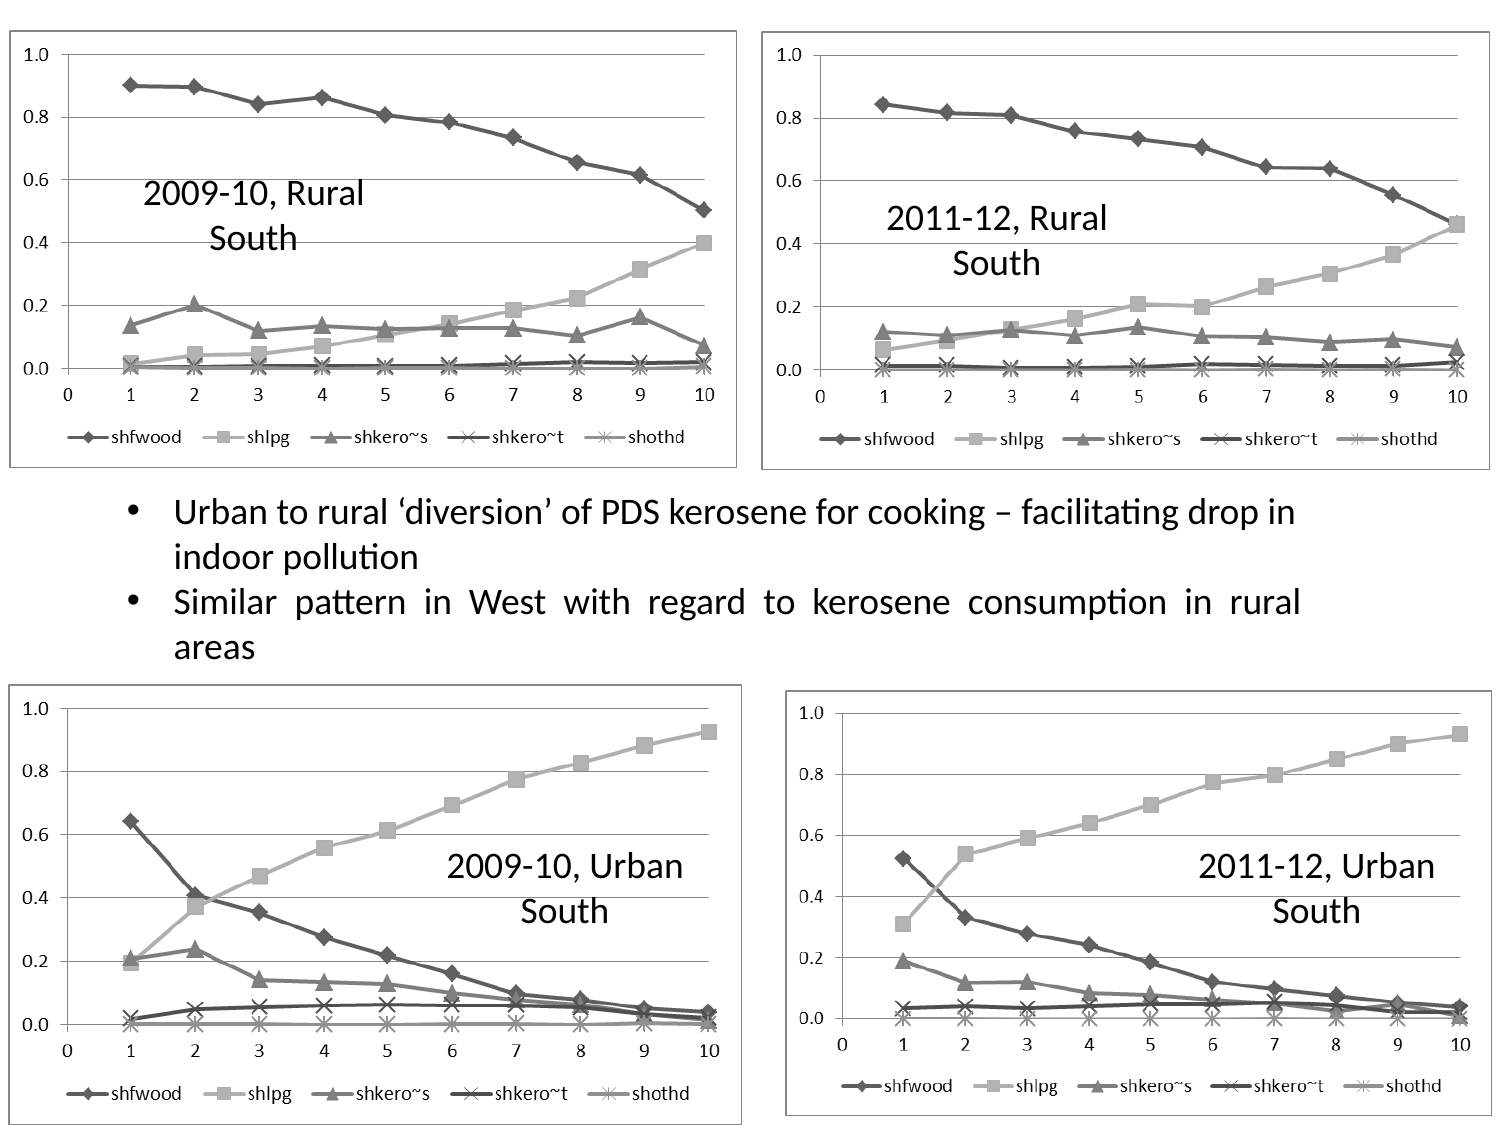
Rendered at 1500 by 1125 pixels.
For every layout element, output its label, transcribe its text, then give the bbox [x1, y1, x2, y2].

picture [761, 31, 1490, 470]
picture [8, 684, 742, 1125]
picture [785, 690, 1492, 1116]
text_box Urban to rural ‘diversion’ of PDS kerosene for cooking – facilitating drop in indoor pollution Similar pattern in West with regard to kerosene consumption in rural areas [112, 479, 1317, 675]
picture [9, 30, 737, 469]
